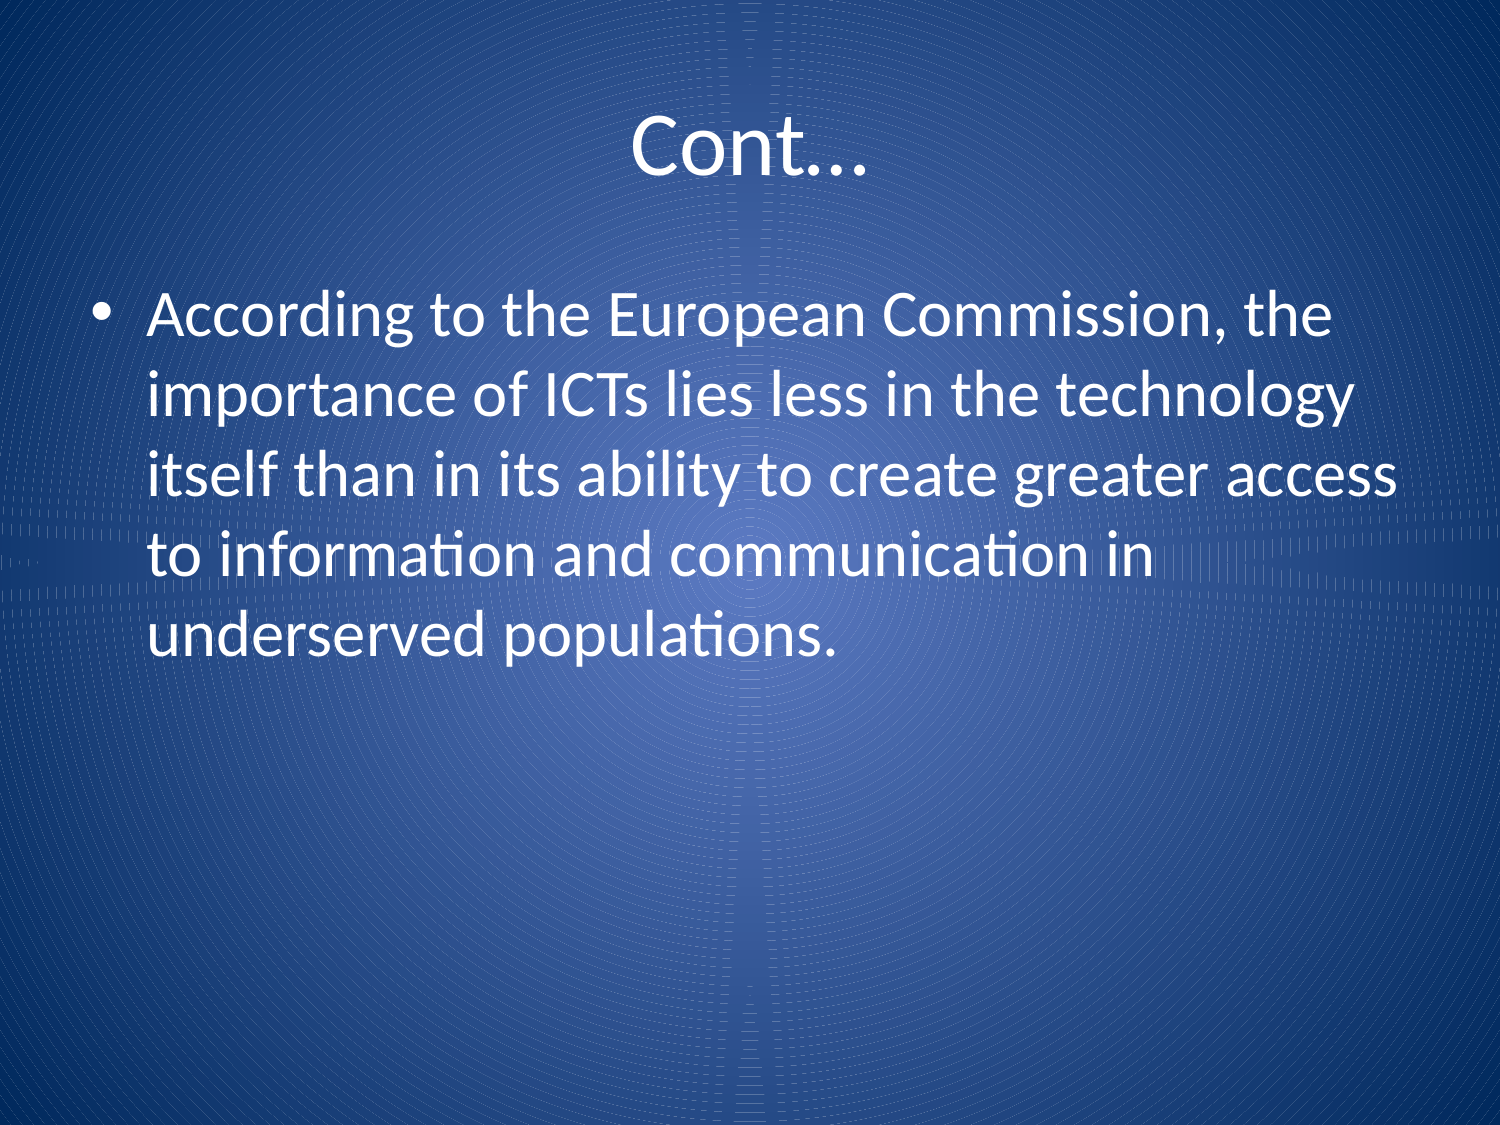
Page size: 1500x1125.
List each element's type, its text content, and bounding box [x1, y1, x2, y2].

list According to the European Commission, the importance of ICTs lies less in the technology itself than in its ability to create greater access to information and communication in underserved populations. [75, 262, 1425, 1005]
title Cont… [75, 45, 1425, 233]
